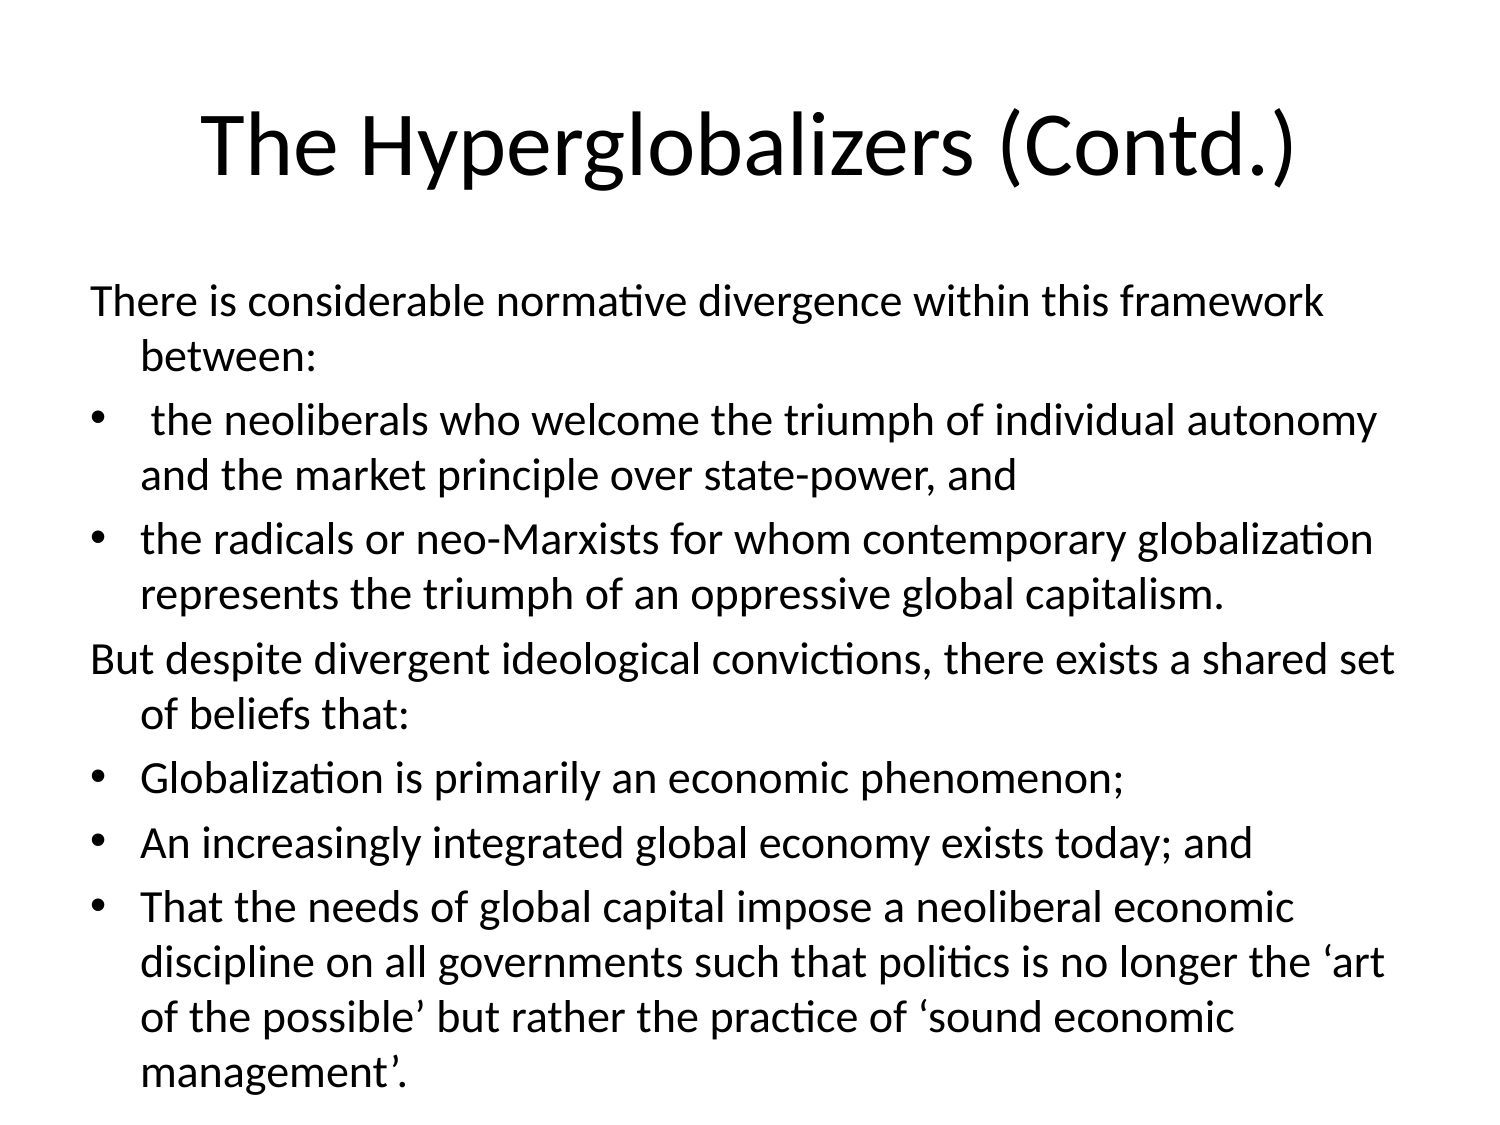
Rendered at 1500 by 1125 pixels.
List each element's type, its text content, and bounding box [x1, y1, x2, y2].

list There is considerable normative divergence within this framework between: the neoliberals who welcome the triumph of individual autonomy and the market principle over state-power, and the radicals or neo-Marxists for whom contemporary globalization represents the triumph of an oppressive global capitalism. But despite divergent ideological convictions, there exists a shared set of beliefs that: Globalization is primarily an economic phenomenon; An increasingly integrated global economy exists today; and That the needs of global capital impose a neoliberal economic discipline on all governments such that politics is no longer the ‘art of the possible’ but rather the practice of ‘sound economic management’. [75, 262, 1425, 1125]
title The Hyperglobalizers (Contd.) [75, 45, 1425, 233]
